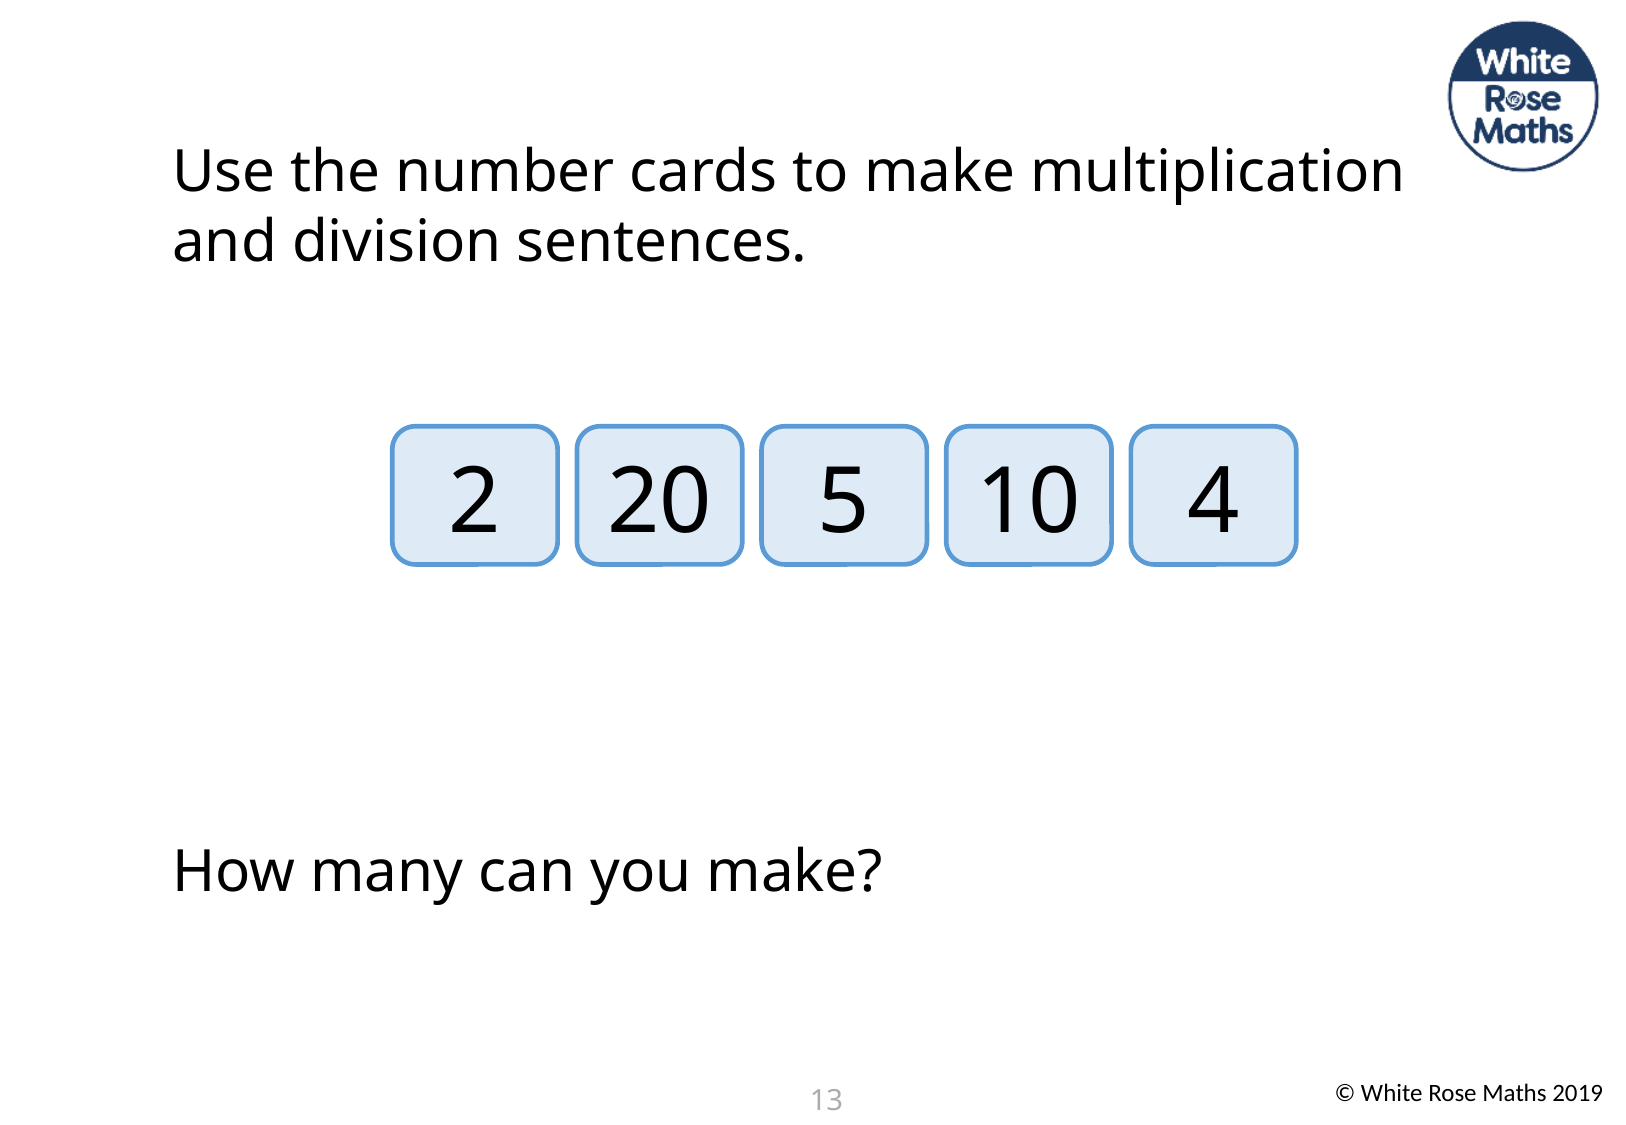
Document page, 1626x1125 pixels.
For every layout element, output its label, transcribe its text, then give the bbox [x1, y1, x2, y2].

text_box 4 [1130, 426, 1297, 565]
text_box 5 [761, 426, 927, 565]
text_box 20 [576, 426, 743, 565]
text_box 2 [392, 426, 558, 565]
text_box 10 [946, 426, 1112, 565]
text_box Use the number cards to make multiplication and division sentences. How many can you make? [157, 125, 1480, 911]
slide_number 13 [787, 1074, 865, 1125]
picture [1444, 17, 1602, 175]
